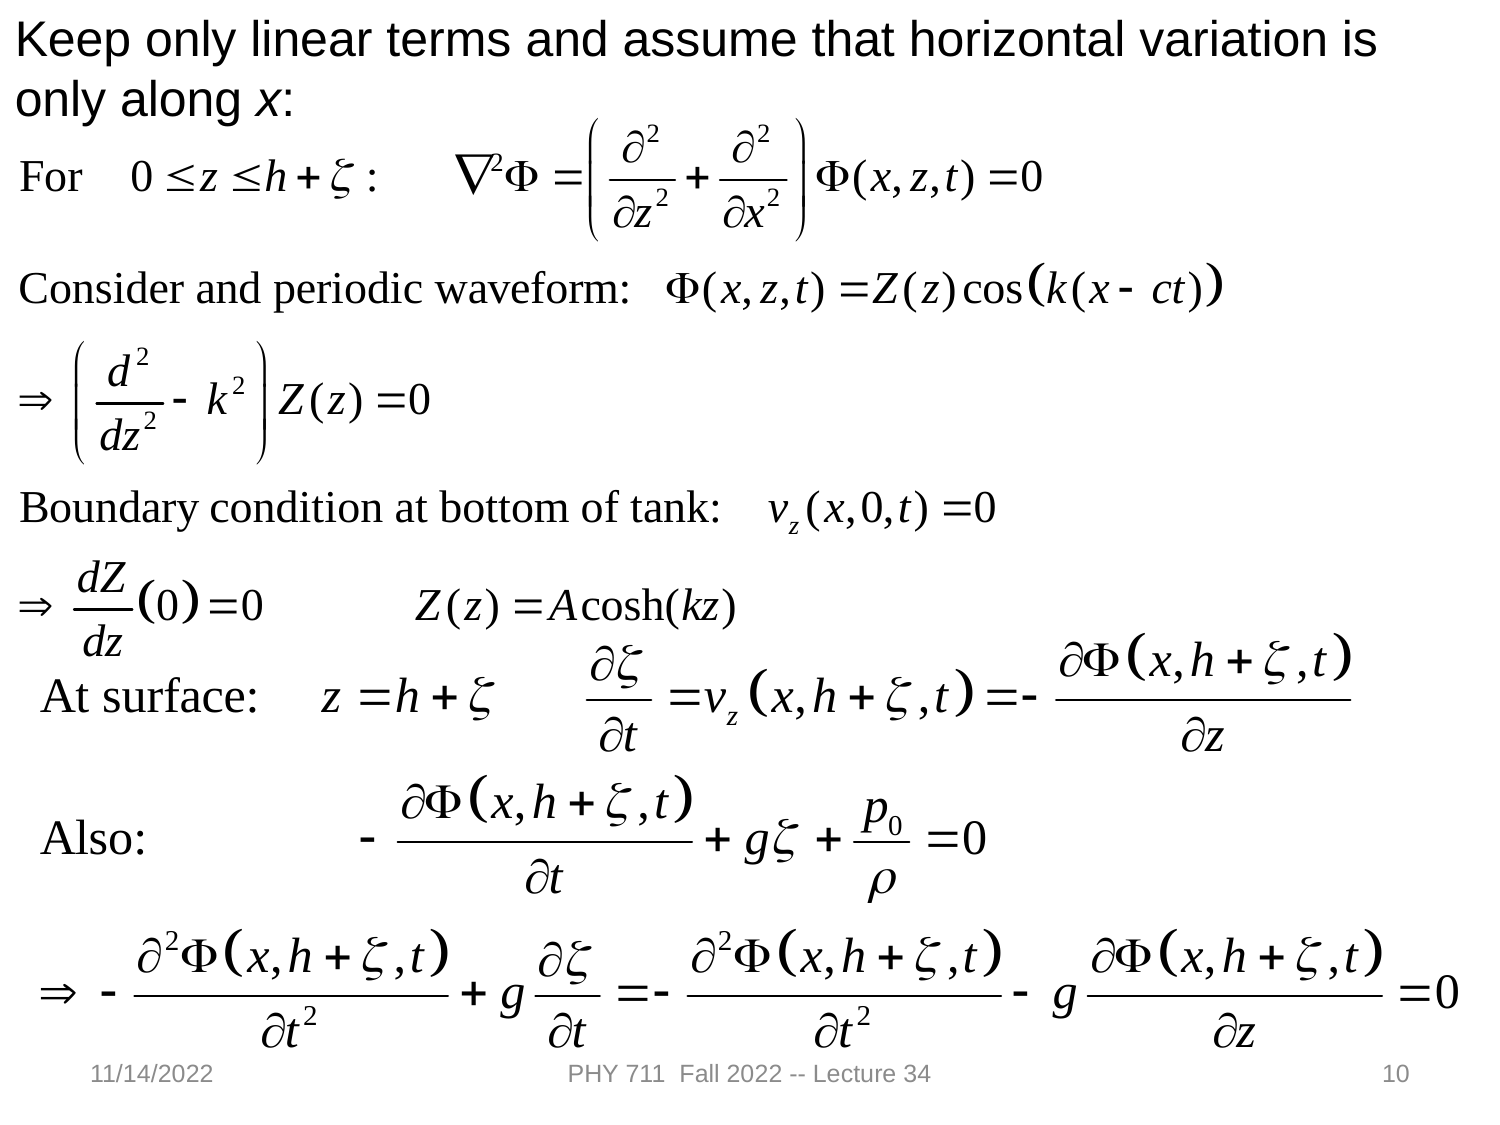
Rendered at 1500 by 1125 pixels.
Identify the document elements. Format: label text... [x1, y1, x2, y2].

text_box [14, 111, 1226, 663]
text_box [32, 622, 1468, 1058]
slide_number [75, 1065, 425, 1103]
footer PHY 711 Fall 2022 -- Lecture 34 [512, 1065, 988, 1103]
text_box Keep only linear terms and assume that horizontal variation is only along x: [0, 0, 1450, 134]
slide_number 10 [1074, 1065, 1425, 1103]
